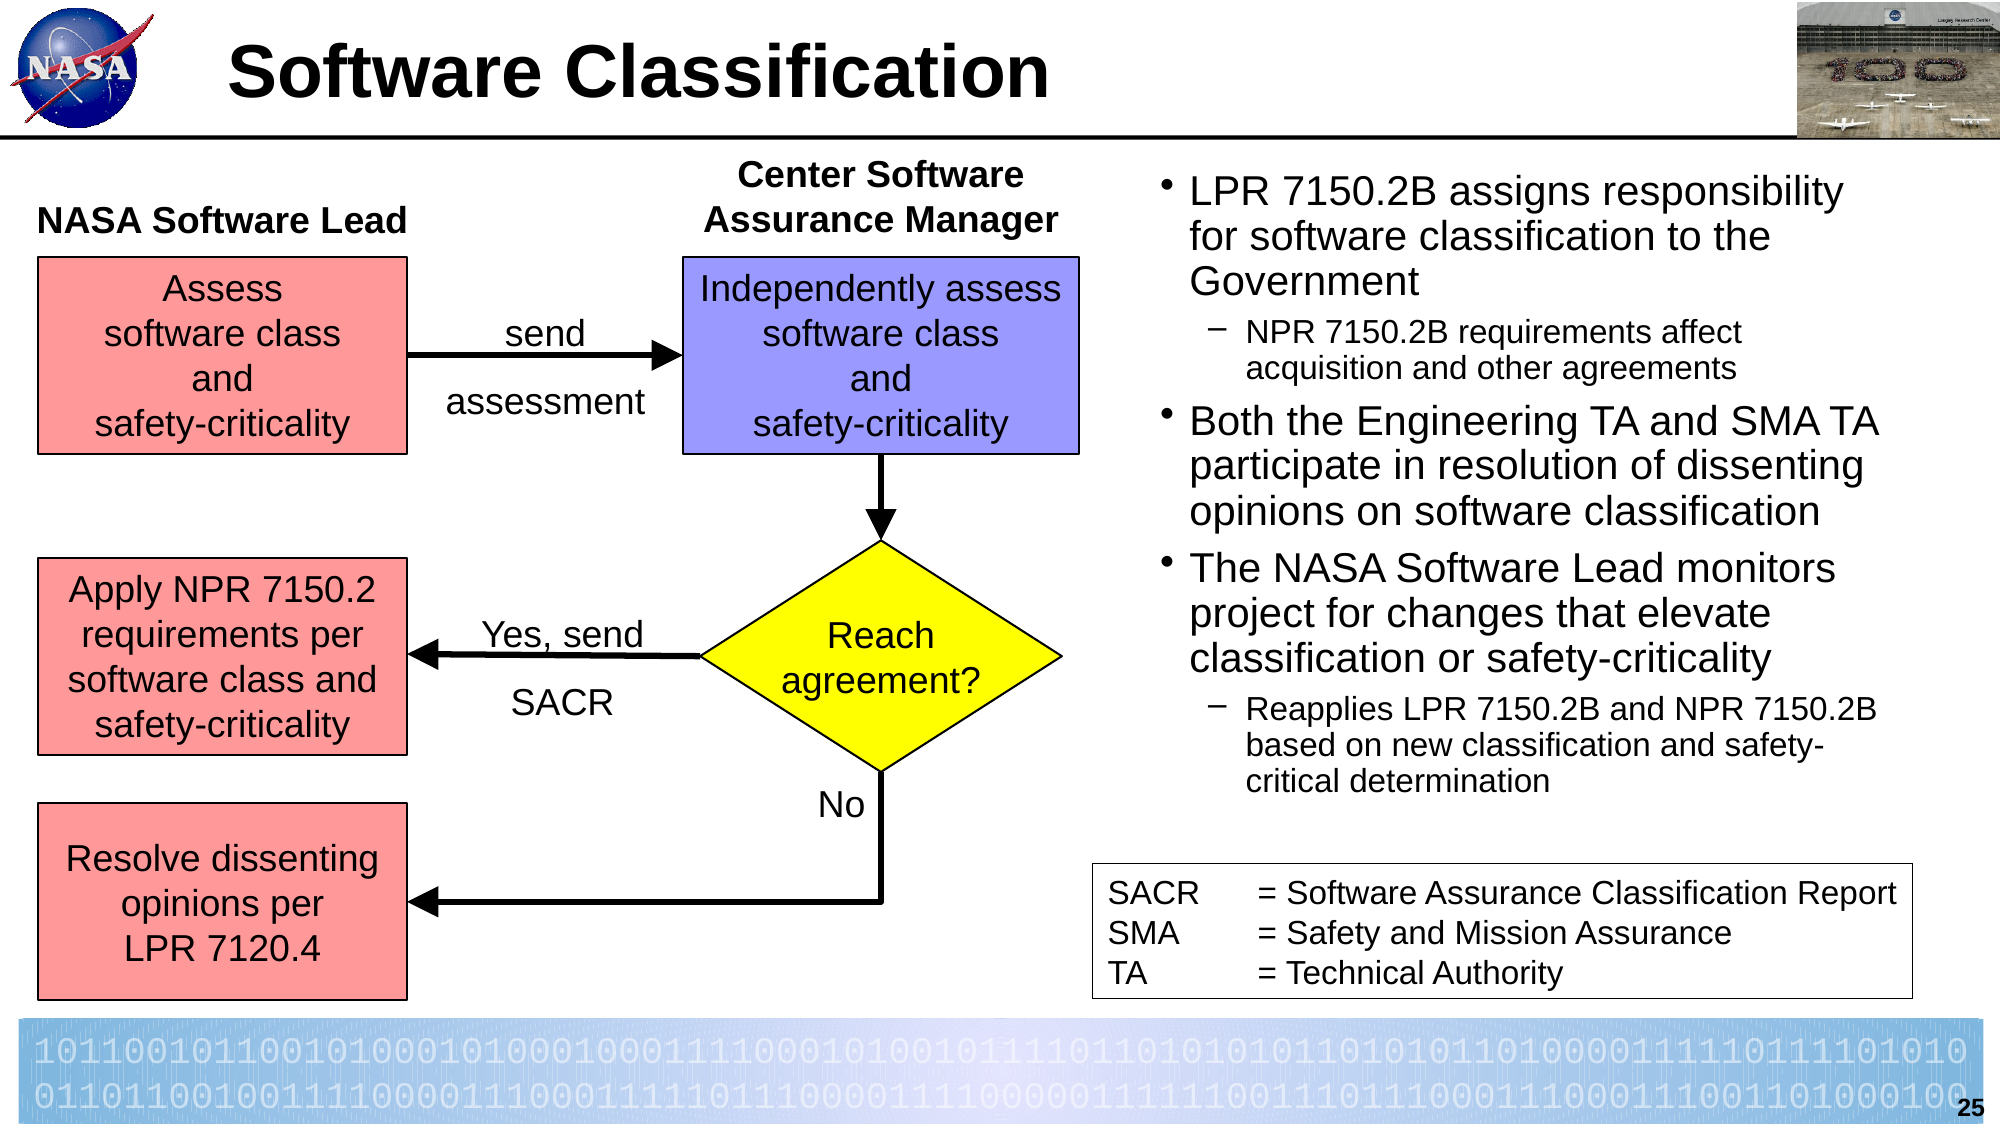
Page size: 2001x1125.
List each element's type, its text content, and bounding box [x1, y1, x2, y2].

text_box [19, 142, 1081, 1001]
picture [0, 0, 154, 135]
title Software Classification [216, 24, 1776, 119]
list LPR 7150.2B assigns responsibility for software classification to the Government NPR 7150.2B requirements affect acquisition and other agreements Both the Engineering TA and SMA TA participate in resolution of dissenting opinions on software classification The NASA Software Lead monitors project for changes that elevate classification or safety-criticality Reapplies LPR 7150.2B and NPR 7150.2B based on new classification and safety-critical determination [1145, 162, 1917, 975]
text_box SACR = Software Assurance Classification Report SMA = Safety and Mission Assurance TA = Technical Authority [1092, 863, 1913, 999]
picture [1797, 2, 2000, 138]
